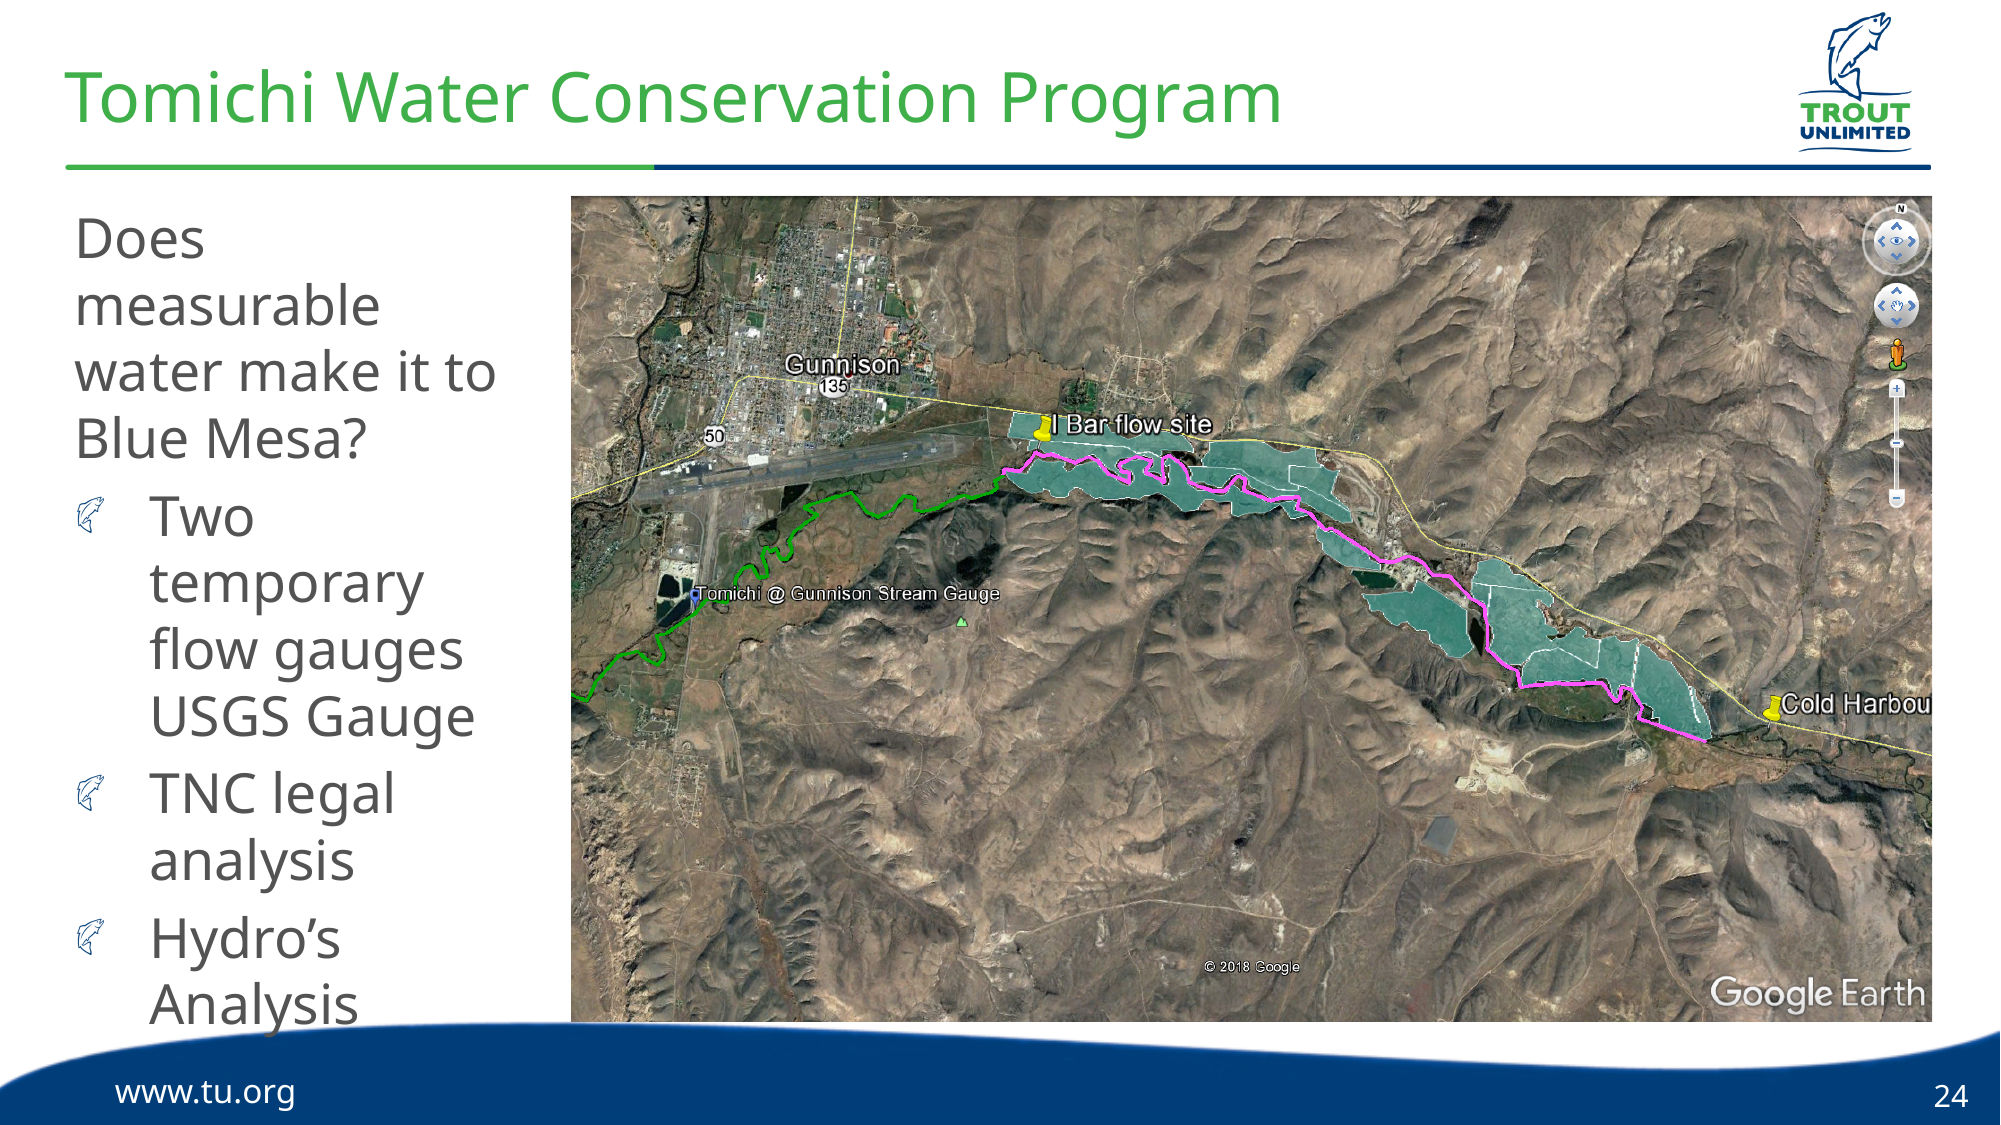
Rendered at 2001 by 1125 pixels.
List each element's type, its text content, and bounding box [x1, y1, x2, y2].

title Tomichi Water Conservation Program [50, 45, 1717, 146]
list Does measurable water make it to Blue Mesa? Two temporary flow gauges USGS Gauge TNC legal analysis Hydro’s Analysis [59, 195, 534, 963]
picture [74, 772, 105, 812]
picture [59, 0, 1941, 180]
slide_number 24 [1833, 1069, 1984, 1125]
picture [0, 195, 2000, 1125]
footer www.tu.org [99, 1062, 734, 1123]
picture [74, 494, 105, 534]
picture [74, 916, 105, 956]
